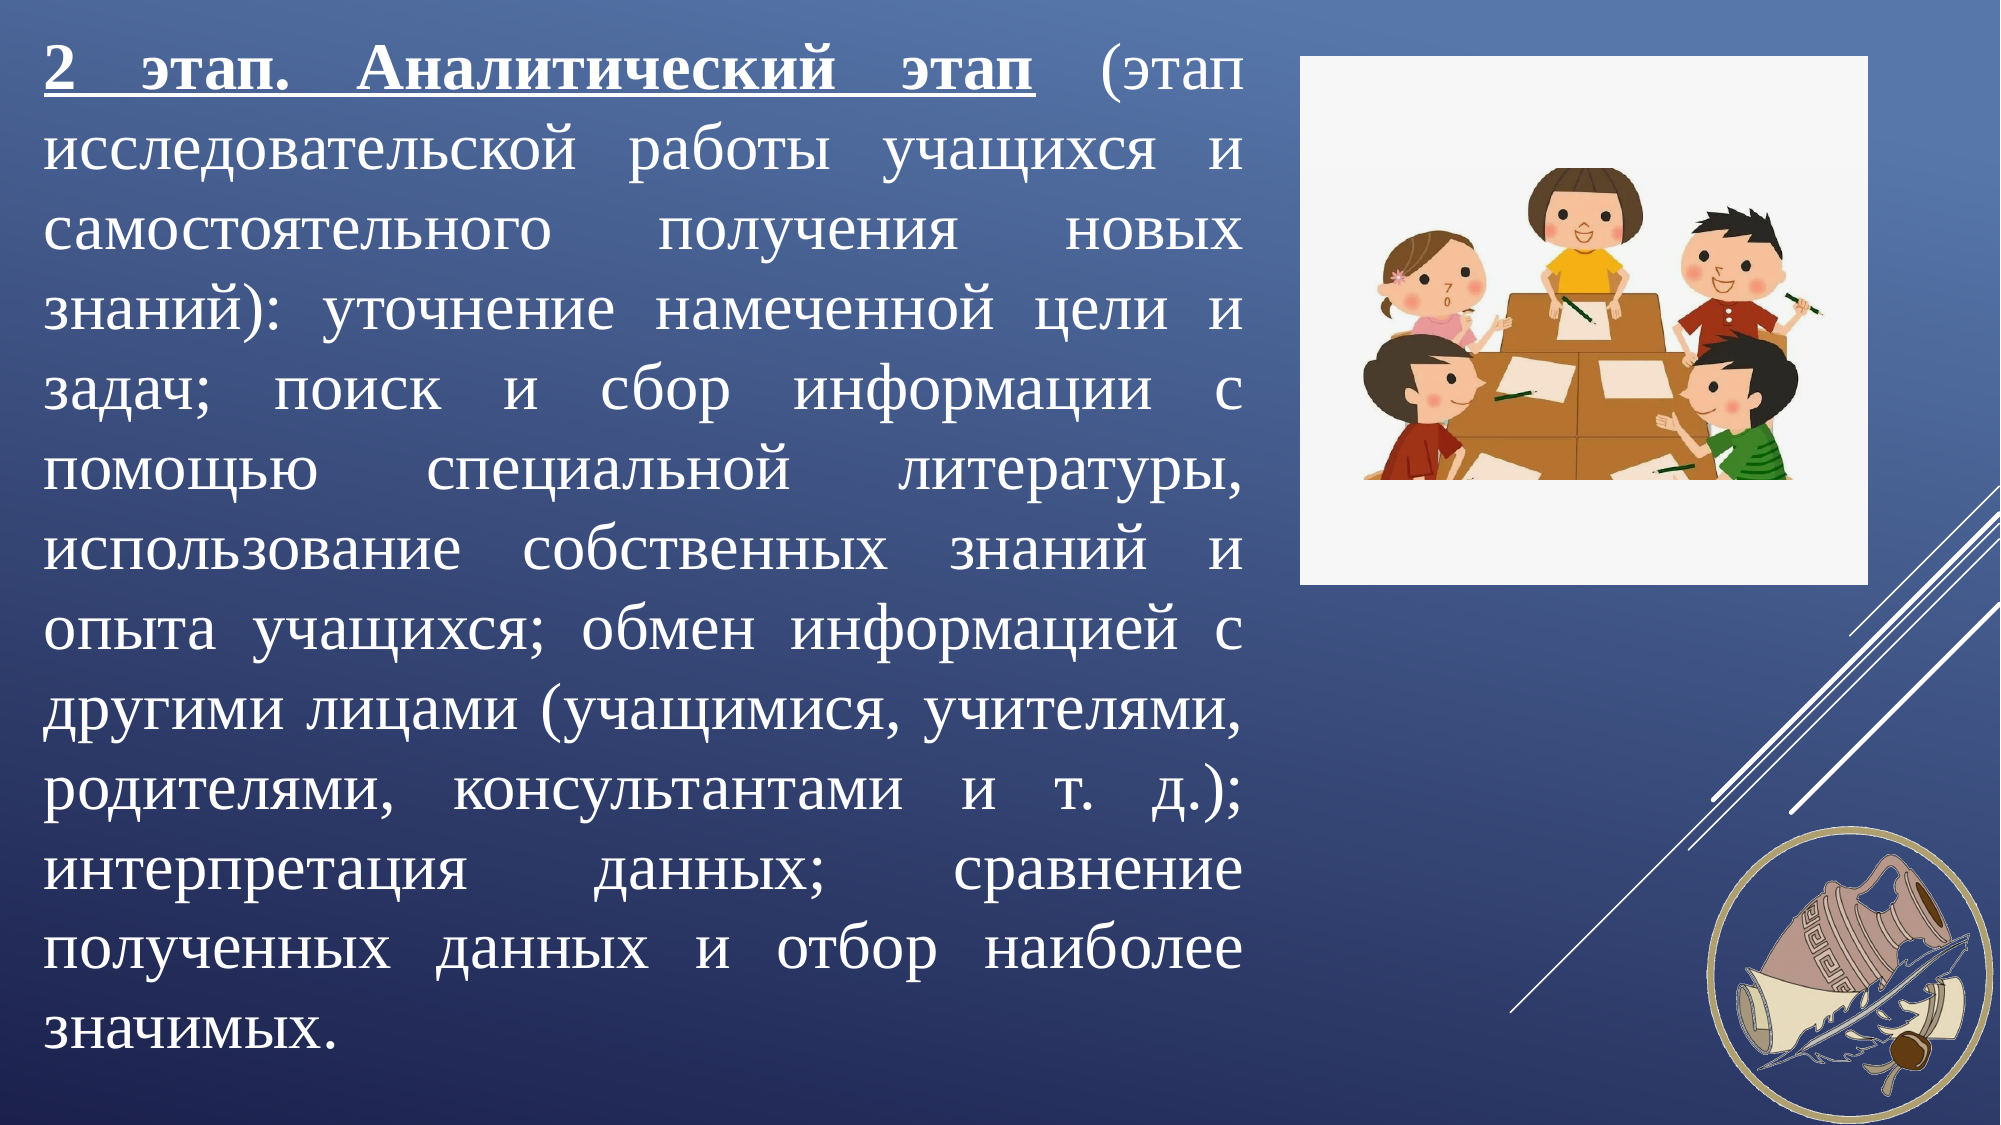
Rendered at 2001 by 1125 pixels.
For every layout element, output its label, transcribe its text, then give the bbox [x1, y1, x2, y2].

picture [1701, 822, 2000, 1125]
text_box 2 этап. Аналитический этап (этап исследовательской работы учащихся и самостоятельного получения новых знаний): уточнение намеченной цели и задач; поиск и сбор информации с помощью специальной литературы, использование собственных знаний и опыта учащихся; обмен информацией с другими лицами (учащимися, учителями, родителями, консультантами и т. д.); интерпретация данных; сравнение полученных данных и отбор наиболее значимых. [29, 15, 1261, 1125]
picture [1300, 56, 1868, 585]
